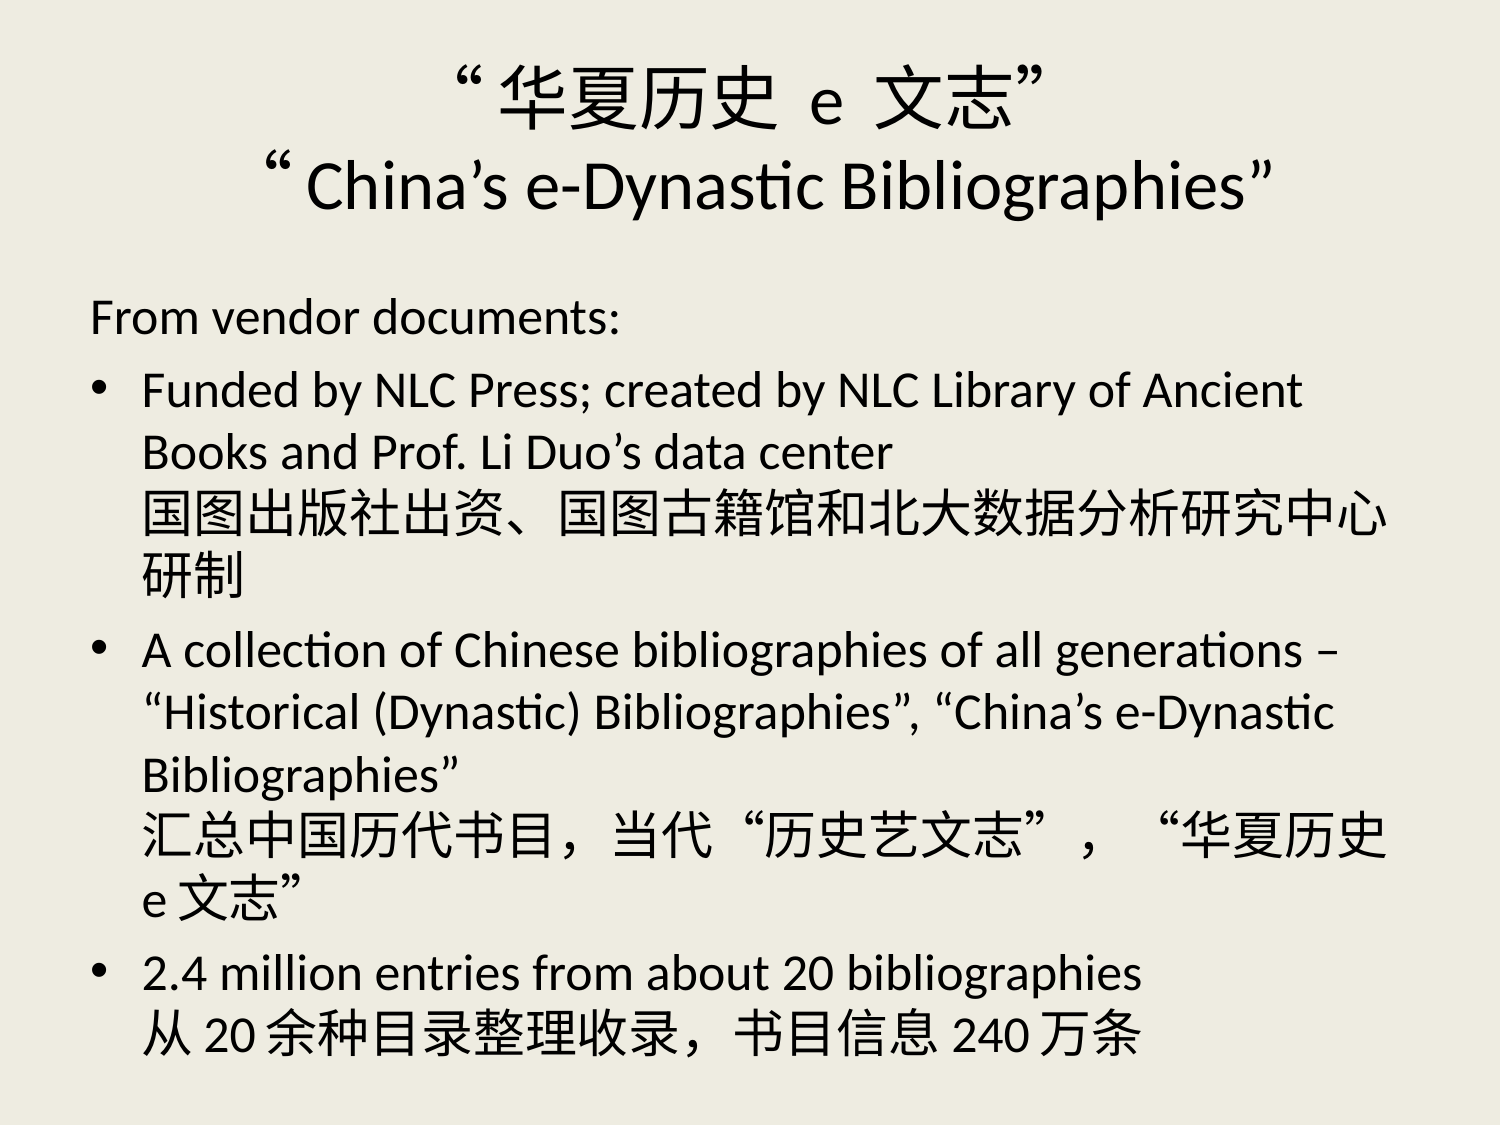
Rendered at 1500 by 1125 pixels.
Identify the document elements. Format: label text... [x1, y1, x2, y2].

title “华夏历史 e 文志” “China’s e-Dynastic Bibliographies” [75, 45, 1425, 233]
list From vendor documents: Funded by NLC Press; created by NLC Library of Ancient Books and Prof. Li Duo’s data center 国图出版社出资、国图古籍馆和北大数据分析研究中心研制 A collection of Chinese bibliographies of all generations – “Historical (Dynastic) Bibliographies”, “China’s e-Dynastic Bibliographies” 汇总中国历代书目，当代“历史艺文志”，“华夏历史e文志” 2.4 million entries from about 20 bibliographies 从20余种目录整理收录，书目信息240万条 [75, 275, 1425, 1088]
